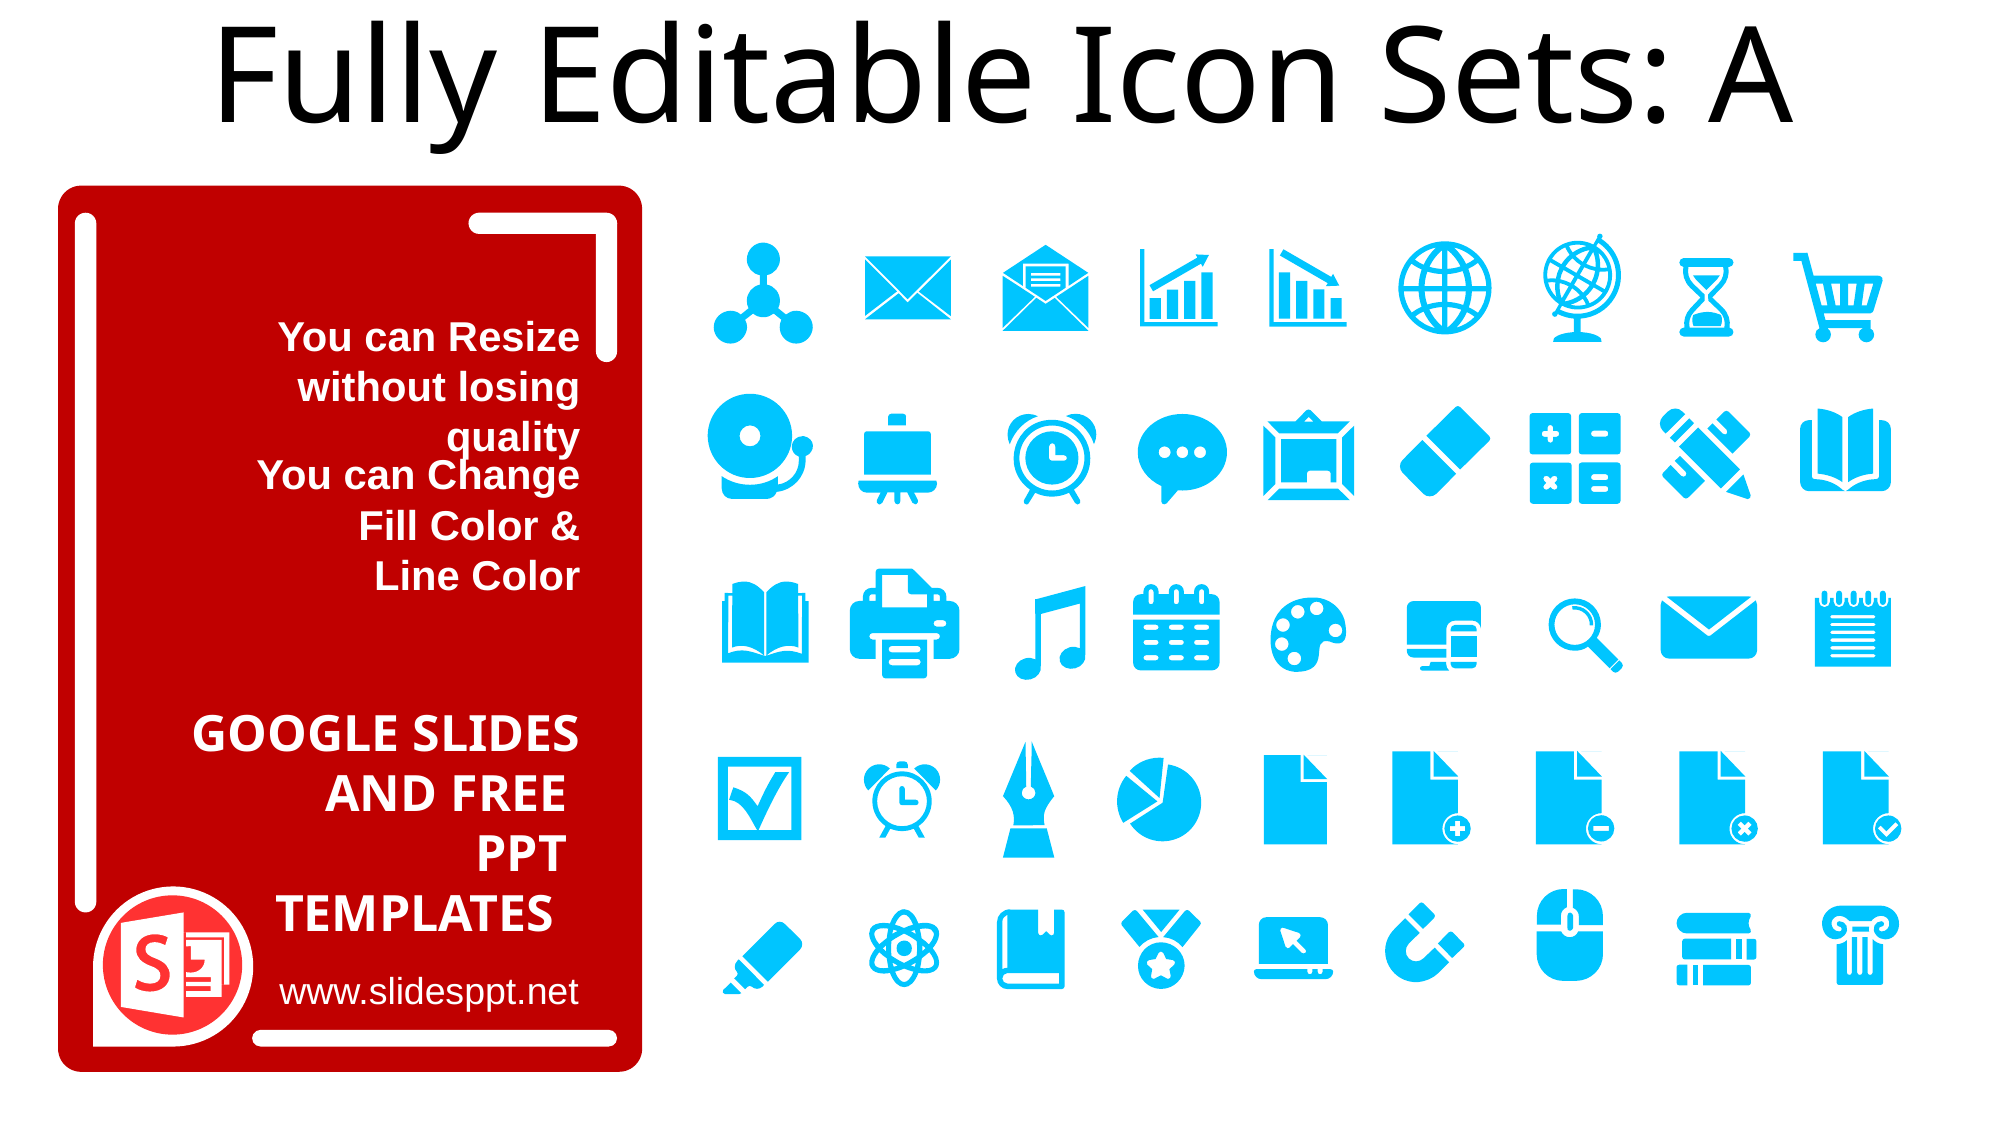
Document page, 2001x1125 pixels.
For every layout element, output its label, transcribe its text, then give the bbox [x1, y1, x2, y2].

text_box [1133, 584, 1220, 671]
text_box [1678, 748, 1759, 846]
text_box [1263, 752, 1330, 845]
list Fully Editable Icon Sets: A [53, 20, 1952, 140]
text_box [1397, 240, 1493, 336]
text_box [1660, 596, 1758, 659]
text_box [1821, 748, 1903, 846]
text_box [1014, 584, 1087, 681]
text_box [1792, 251, 1884, 344]
text_box [862, 760, 942, 839]
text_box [858, 413, 938, 505]
text_box [1137, 413, 1227, 505]
text_box [1542, 232, 1622, 343]
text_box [1253, 917, 1334, 980]
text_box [867, 909, 945, 988]
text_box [849, 568, 960, 679]
text_box [1547, 597, 1624, 674]
text_box [1000, 741, 1057, 859]
text_box [713, 242, 813, 344]
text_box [1263, 409, 1355, 501]
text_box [1399, 405, 1491, 497]
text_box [721, 921, 803, 995]
text_box [1813, 589, 1892, 668]
text_box [1678, 256, 1735, 338]
text_box [1269, 596, 1348, 673]
text_box [1268, 248, 1348, 328]
text_box [1278, 247, 1341, 320]
text_box [1139, 248, 1219, 327]
text_box [862, 255, 954, 321]
text_box [1534, 748, 1616, 846]
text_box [1406, 601, 1481, 671]
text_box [1676, 912, 1757, 986]
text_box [1529, 413, 1621, 504]
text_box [1800, 408, 1891, 492]
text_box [1658, 408, 1752, 500]
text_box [1383, 902, 1465, 983]
text_box [1391, 748, 1472, 846]
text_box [1536, 888, 1603, 981]
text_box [707, 393, 814, 499]
text_box [1000, 243, 1091, 332]
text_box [1121, 909, 1201, 989]
text_box [1116, 756, 1203, 843]
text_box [999, 413, 1105, 505]
text_box [996, 909, 1065, 990]
text_box [720, 580, 810, 664]
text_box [1821, 905, 1900, 986]
text_box [717, 756, 802, 841]
